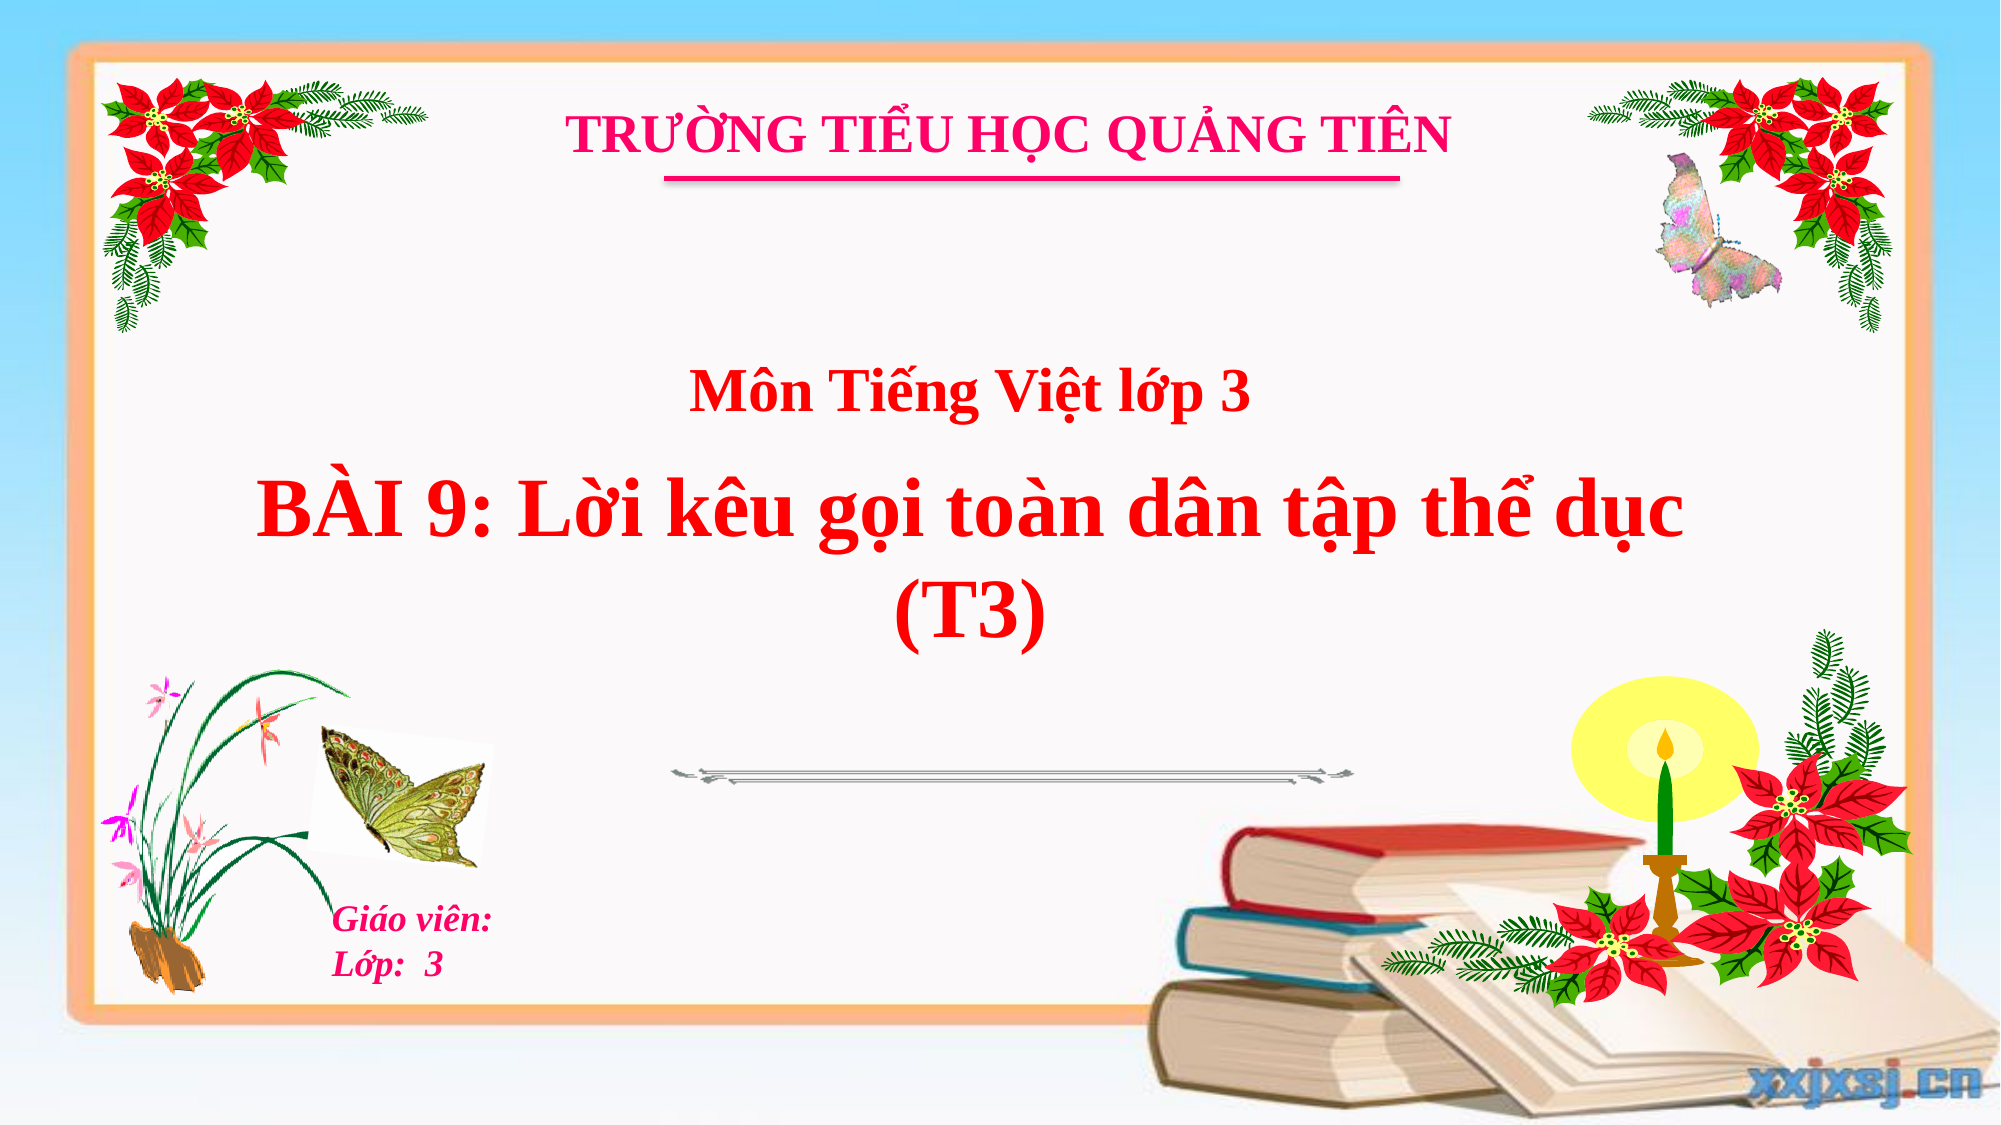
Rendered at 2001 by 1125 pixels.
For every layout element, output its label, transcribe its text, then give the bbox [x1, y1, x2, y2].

picture [0, 0, 2001, 1125]
text_box TRƯỜNG TIỂU HỌC QUẢNG TIÊN [397, 89, 1607, 173]
text_box Giáo viên: Lớp: 3 [355, 885, 1049, 994]
text_box Môn Tiếng Việt lớp 3 BÀI 9: Lời kêu gọi toàn dân tập thể dục (T3) [225, 339, 1716, 663]
